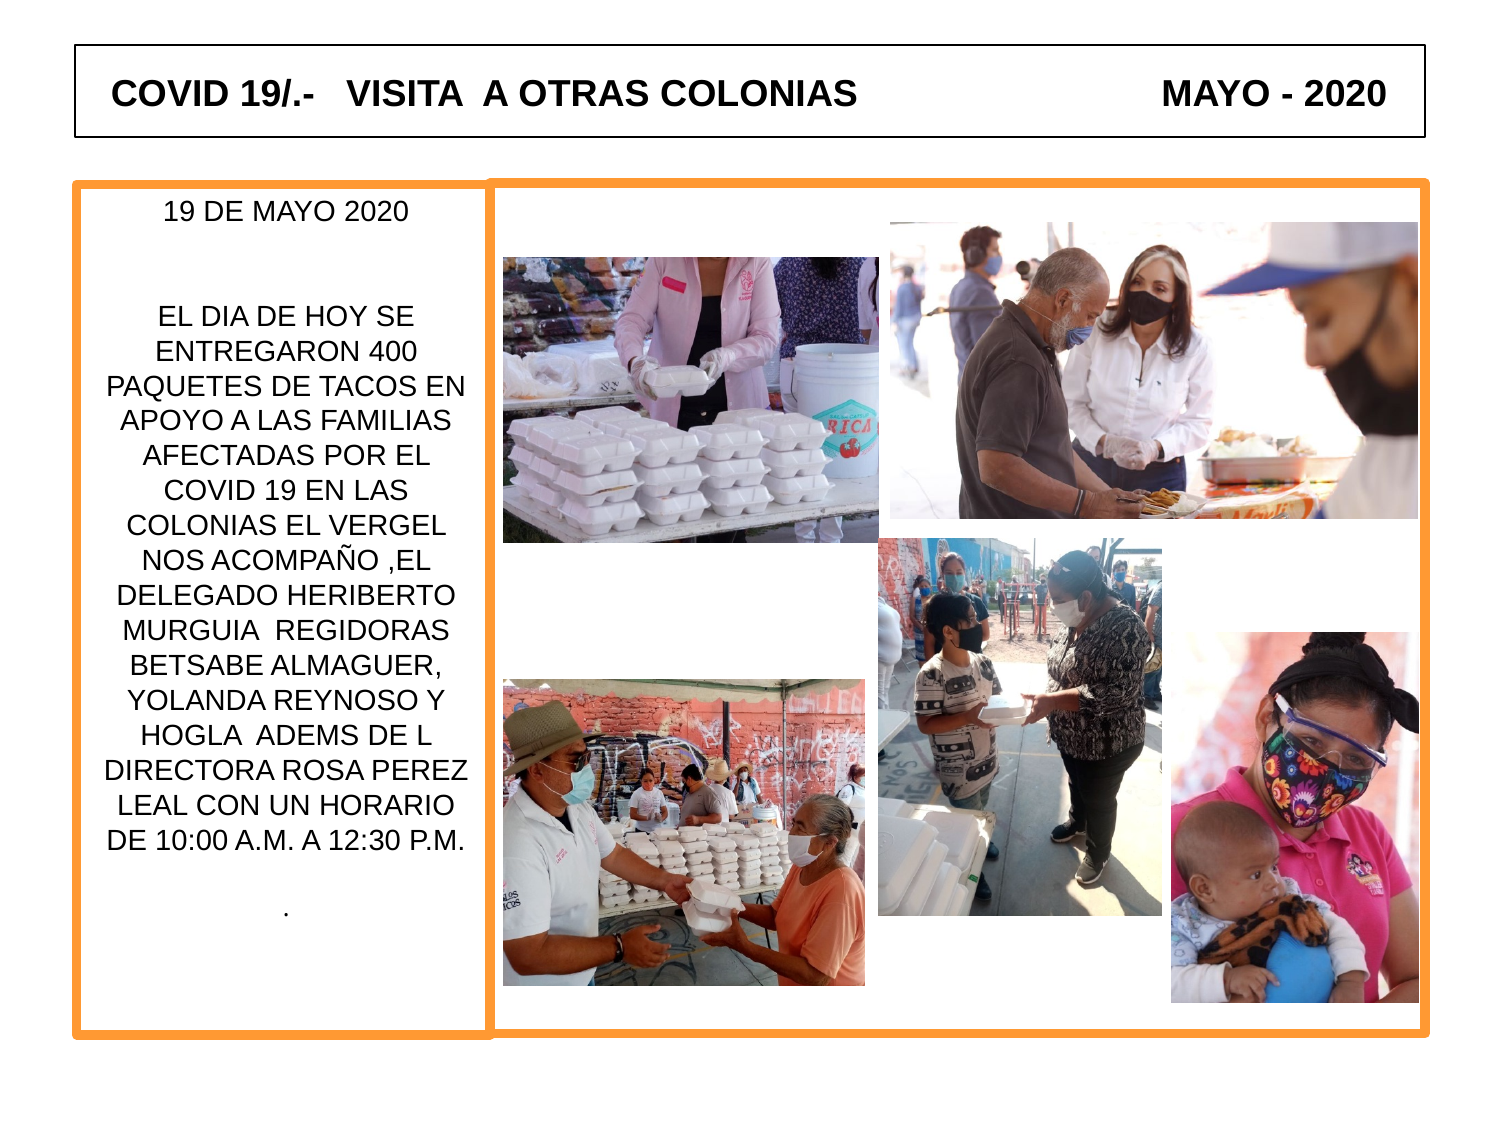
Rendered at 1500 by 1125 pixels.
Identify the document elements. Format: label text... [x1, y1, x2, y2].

text_box 19 DE MAYO 2020 EL DIA DE HOY SE ENTREGARON 400 PAQUETES DE TACOS EN APOYO A LAS FAMILIAS AFECTADAS POR EL COVID 19 EN LAS COLONIAS EL VERGEL NOS ACOMPAÑO ,EL DELEGADO HERIBERTO MURGUIA REGIDORAS BETSABE ALMAGUER, YOLANDA REYNOSO Y HOGLA ADEMS DE L DIRECTORA ROSA PEREZ LEAL CON UN HORARIO DE 10:00 A.M. A 12:30 P.M. . [82, 184, 490, 929]
picture [890, 222, 1419, 519]
picture [1171, 632, 1419, 1003]
picture [503, 679, 865, 986]
text_box [75, 183, 491, 1036]
text_box COVID 19/.- VISITA A OTRAS COLONIAS MAYO - 2020 [74, 44, 1426, 138]
picture [503, 257, 1162, 916]
text_box [489, 182, 1426, 1035]
